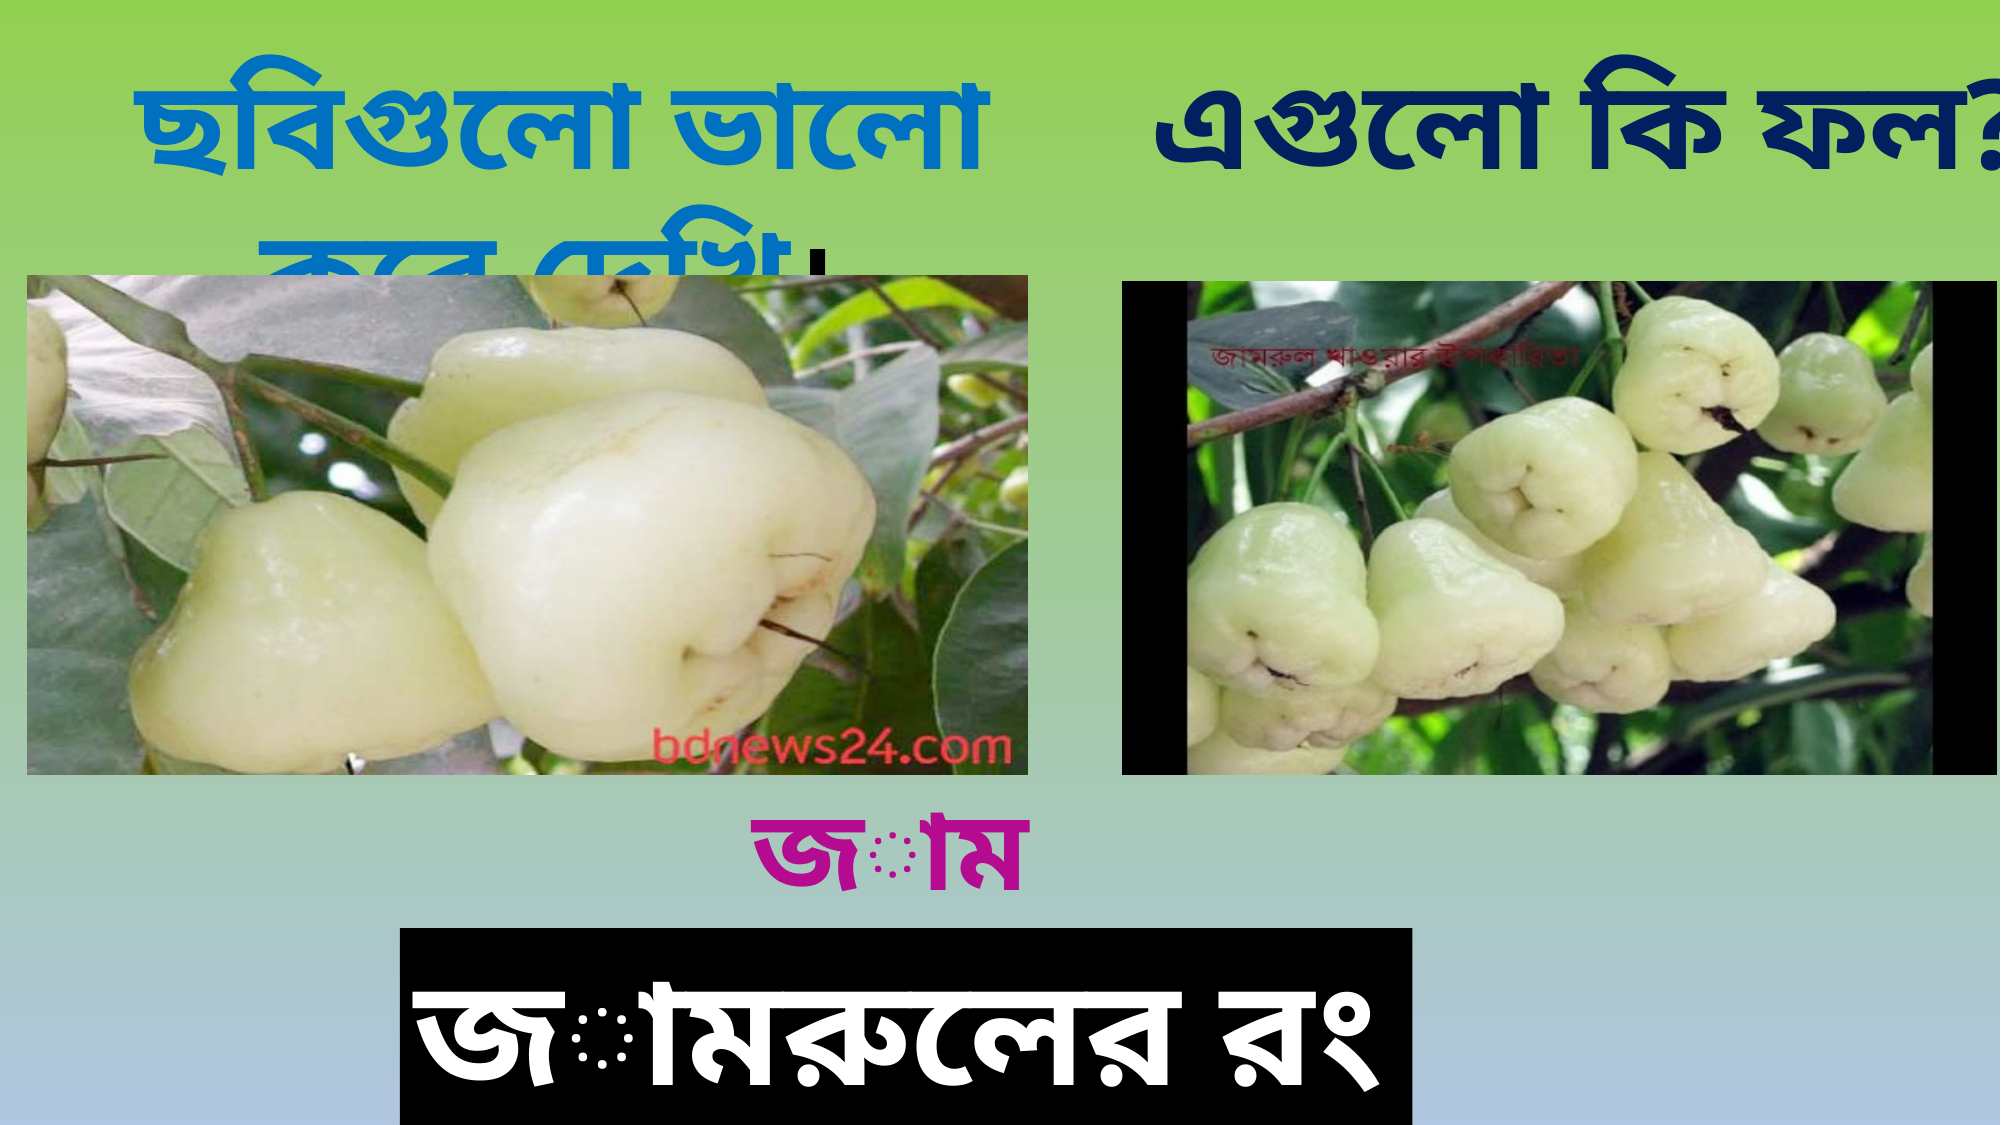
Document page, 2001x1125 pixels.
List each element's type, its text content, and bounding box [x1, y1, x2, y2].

text_box জামরুলের রং সাদা [399, 928, 1413, 1125]
text_box জামরুল [737, 770, 1075, 928]
text_box এগুলো কি ফল? [1138, 37, 2000, 203]
text_box ছবিগুলো ভালো করে দেখি। [24, 37, 1100, 353]
picture [1122, 281, 1998, 776]
picture [27, 275, 1028, 776]
